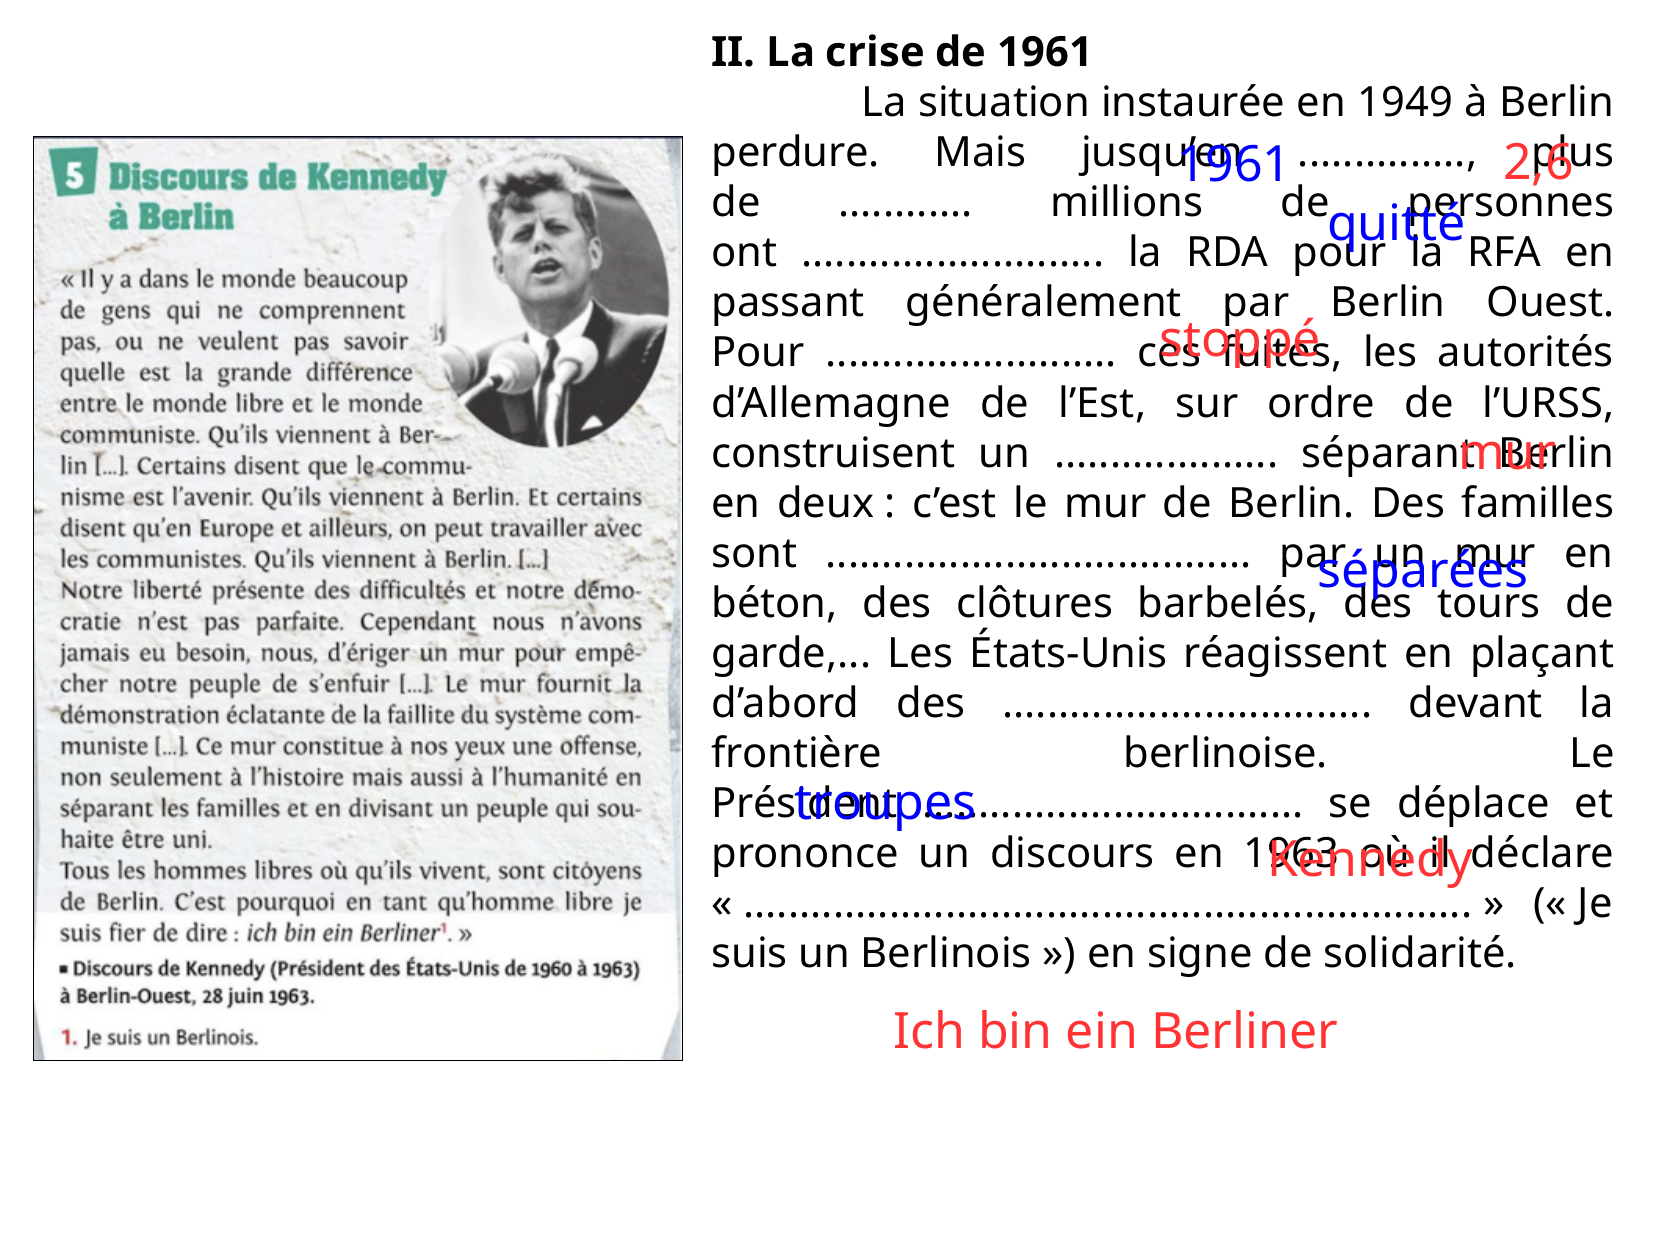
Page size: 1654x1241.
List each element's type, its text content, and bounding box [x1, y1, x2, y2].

text_box quitté [1312, 183, 1481, 258]
text_box 1961 [1162, 124, 1307, 199]
text_box II. La crise de 1961 La situation instaurée en 1949 à Berlin perdure. Mais jusqu’en ..............., plus de ............ millions de personnes ont ........................... la RDA pour la RFA en passant généralement par Berlin Ouest. Pour .......................... ces fuites, les autorités d’Allemagne de l’Est, sur ordre de l’URSS, construisent un .................... séparant Berlin en deux : c’est le mur de Berlin. Des familles sont ...................................... par un mur en béton, des clôtures barbelés, des tours de garde,... Les États-Unis réagissent en plaçant d’abord des ................................. devant la frontière berlinoise. Le Président .................................. se déplace et prononce un discours en 1963 où il déclare « ................................................................. » (« Je suis un Berlinois ») en signe de solidarité. [696, 17, 1630, 983]
text_box troupes [779, 762, 992, 837]
text_box Kennedy [1252, 819, 1488, 895]
text_box 2,6 [1488, 122, 1589, 198]
text_box Ich bin ein Berliner [878, 991, 1354, 1066]
text_box stoppé [1144, 299, 1336, 375]
text_box séparées [1302, 529, 1544, 605]
text_box mur [1390, 411, 1626, 487]
picture [32, 136, 683, 1061]
